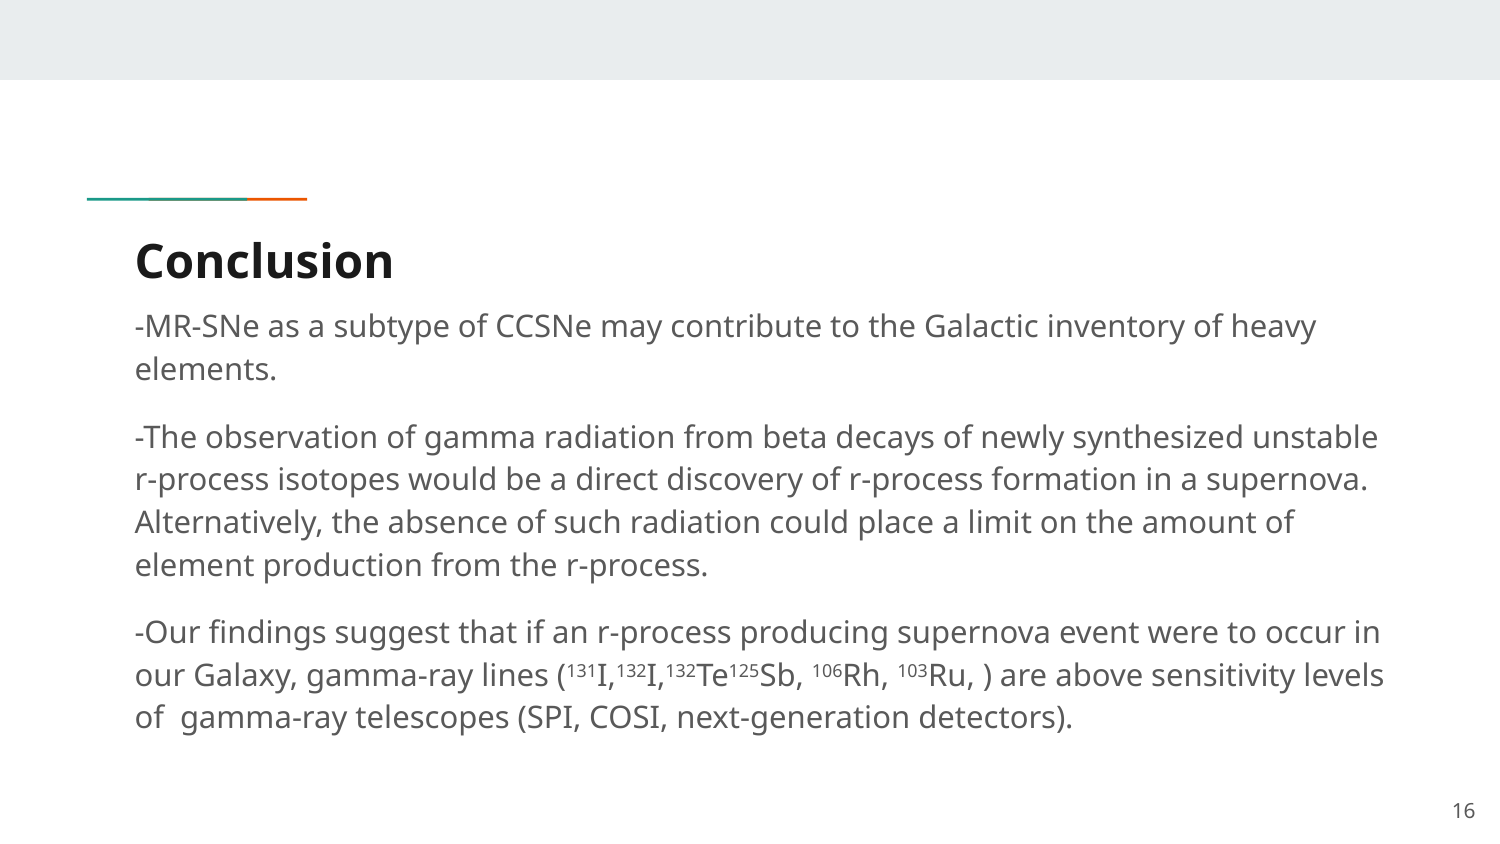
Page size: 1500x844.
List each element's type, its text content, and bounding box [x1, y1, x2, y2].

list -MR-SNe as a subtype of CCSNe may contribute to the Galactic inventory of heavy elements. -The observation of gamma radiation from beta decays of newly synthesized unstable r-process isotopes would be a direct discovery of r-process formation in a supernova. Alternatively, the absence of such radiation could place a limit on the amount of element production from the r-process. -Our findings suggest that if an r-process producing supernova event were to occur in our Galaxy, gamma-ray lines (131I,132I,132Te125Sb, 106Rh, 103Ru, ) are above sensitivity levels of gamma-ray telescopes (SPI, COSI, next-generation detectors). [119, 286, 1408, 844]
title Conclusion [119, 216, 1381, 286]
slide_number ‹#› [1400, 779, 1491, 844]
